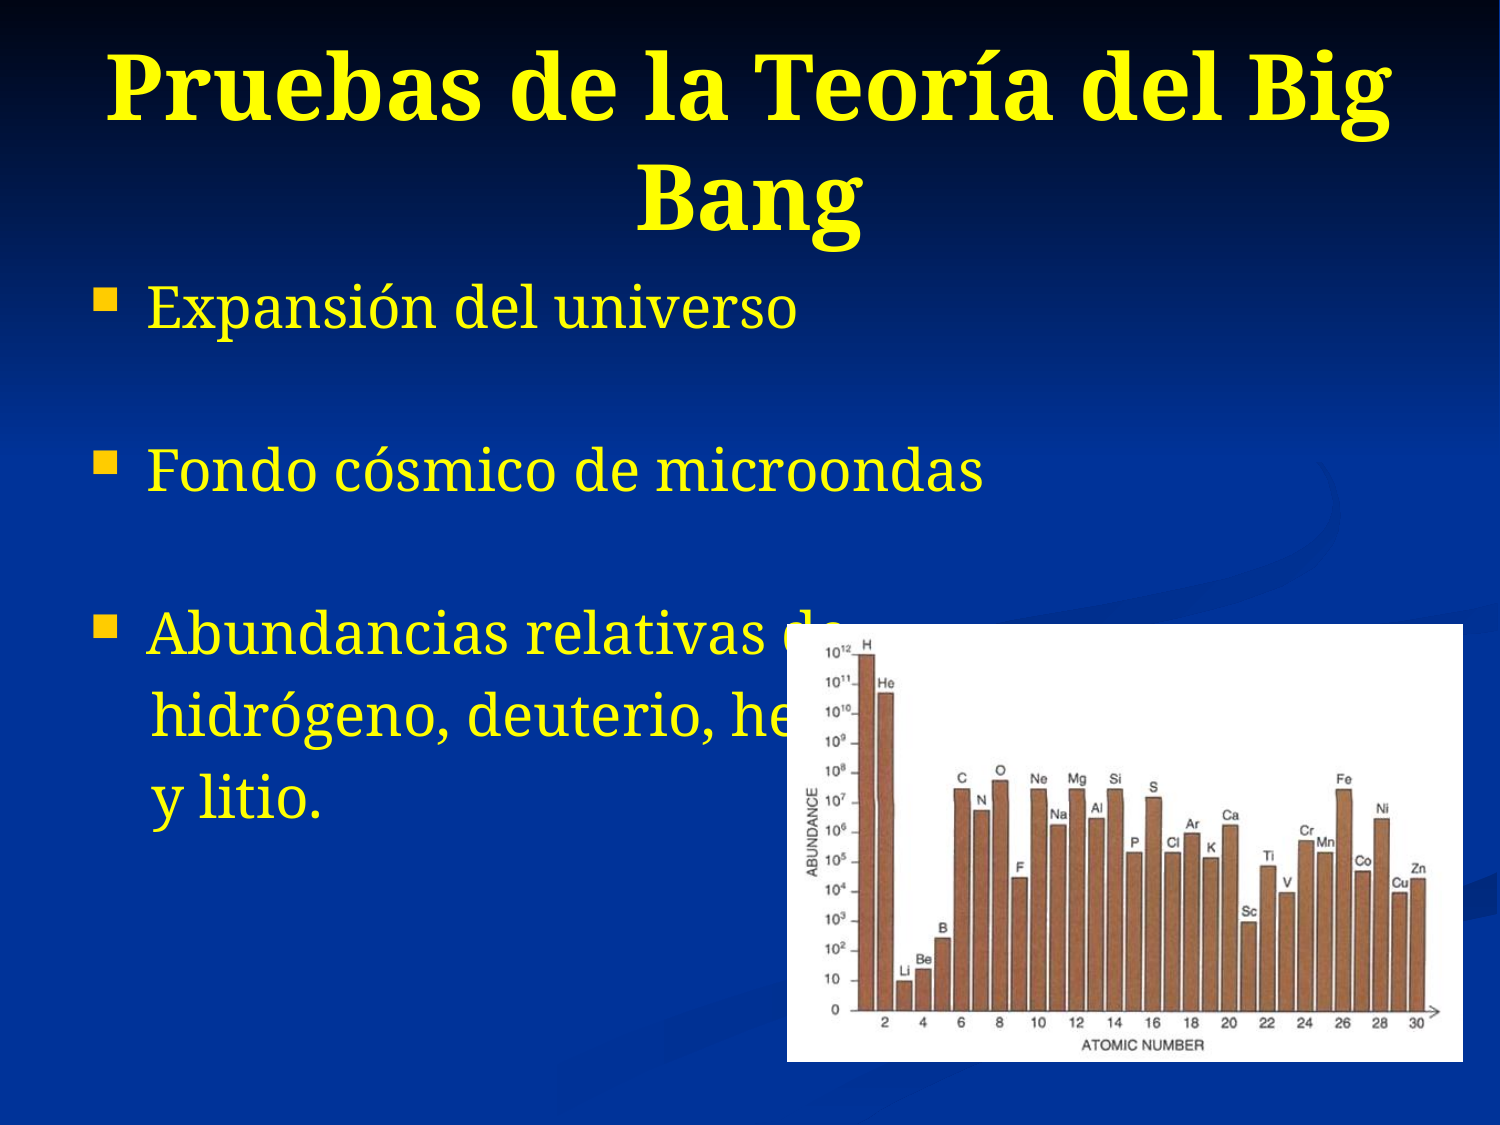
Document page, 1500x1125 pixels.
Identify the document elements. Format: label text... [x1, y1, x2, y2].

picture [787, 624, 1463, 1062]
list Expansión del universo Fondo cósmico de microondas Abundancias relativas de hidrógeno, deuterio, helio y litio. [74, 262, 1426, 1006]
title Pruebas de la Teoría del Big Bang [74, 44, 1426, 233]
